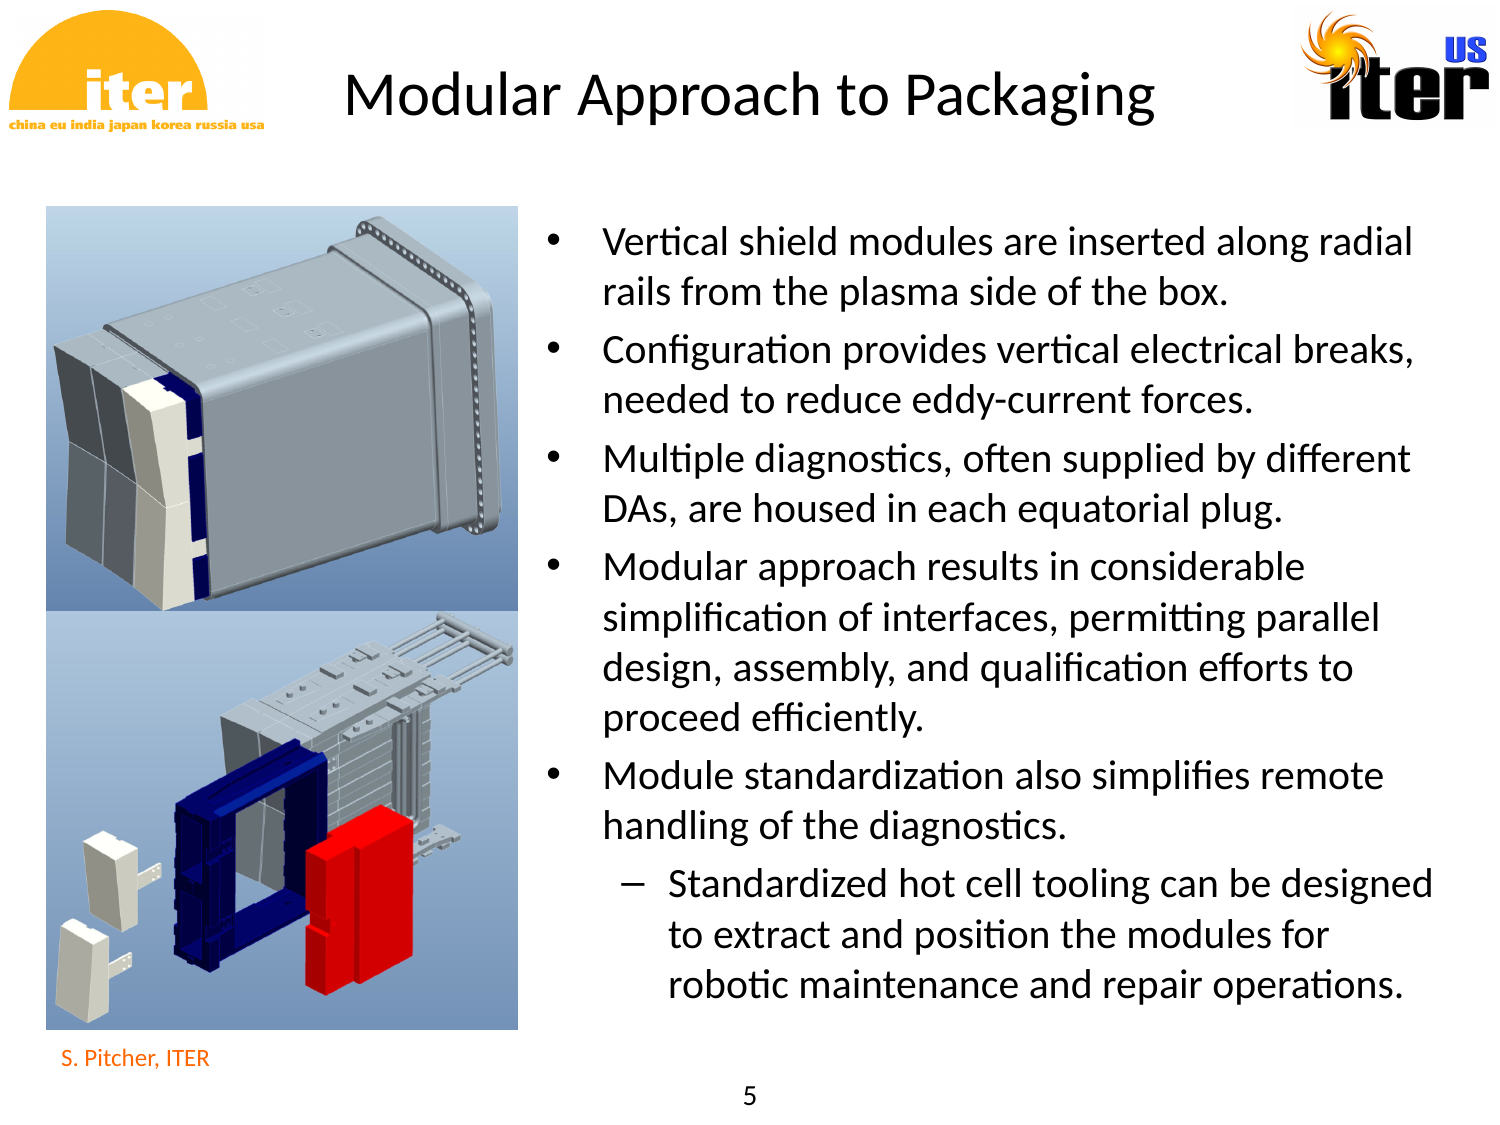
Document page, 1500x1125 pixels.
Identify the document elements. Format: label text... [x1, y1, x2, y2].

picture [9, 10, 264, 132]
slide_number 5 [575, 1063, 925, 1124]
picture [1293, 4, 1495, 128]
title Modular Approach to Packaging [75, 45, 1425, 136]
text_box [45, 205, 518, 1030]
list Vertical shield modules are inserted along radial rails from the plasma side of the box. Configuration provides vertical electrical breaks, needed to reduce eddy-current forces. Multiple diagnostics, often supplied by different DAs, are housed in each equatorial plug. Modular approach results in considerable simplification of interfaces, permitting parallel design, assembly, and qualification efforts to proceed efficiently. Module standardization also simplifies remote handling of the diagnostics. Standardized hot cell tooling can be designed to extract and position the modules for robotic maintenance and repair operations. [531, 206, 1468, 1105]
text_box S. Pitcher, ITER [46, 1038, 281, 1080]
